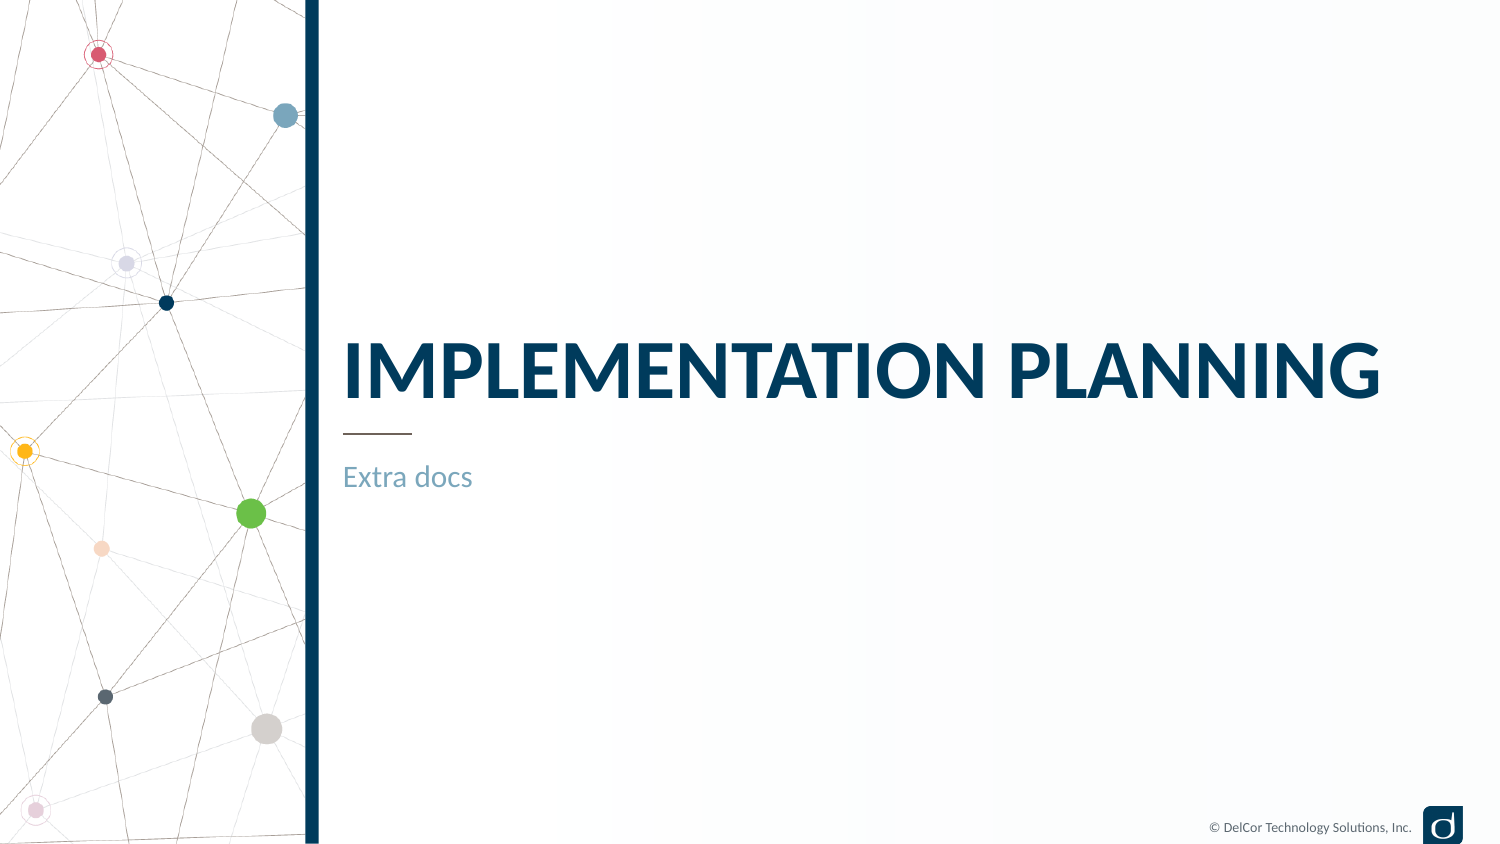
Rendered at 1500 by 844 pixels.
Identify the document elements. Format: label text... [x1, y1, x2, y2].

picture [1432, 821, 1437, 837]
title Implementation Planning [342, 190, 1463, 417]
picture [0, 0, 305, 844]
subtitle Extra docs [342, 456, 1463, 493]
picture [1448, 816, 1454, 837]
